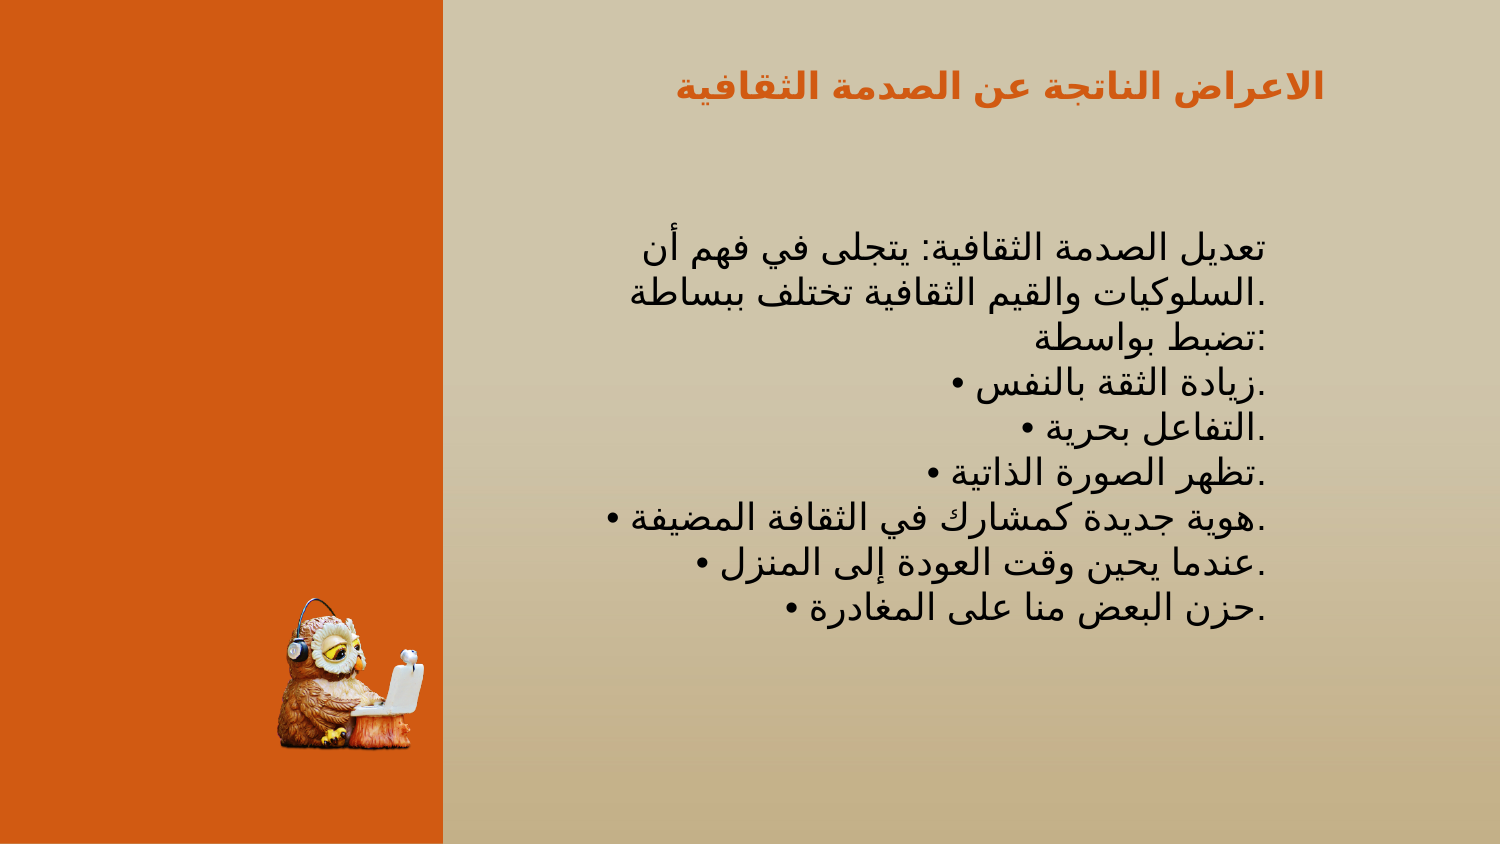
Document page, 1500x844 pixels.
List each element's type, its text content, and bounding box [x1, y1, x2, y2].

text_box الاعراض الناتجة عن الصدمة الثقافية [572, 54, 1341, 160]
picture [277, 598, 424, 752]
picture [443, 0, 1500, 844]
text_box تعديل الصدمة الثقافية: يتجلى في فهم أن السلوكيات والقيم الثقافية تختلف ببساطة. تضبط بواسطة: • زيادة الثقة بالنفس. • التفاعل بحرية. • تظهر الصورة الذاتية. • هوية جديدة كمشارك في الثقافة المضيفة. • عندما يحين وقت العودة إلى المنزل. • حزن البعض منا على المغادرة. [454, 215, 1282, 635]
